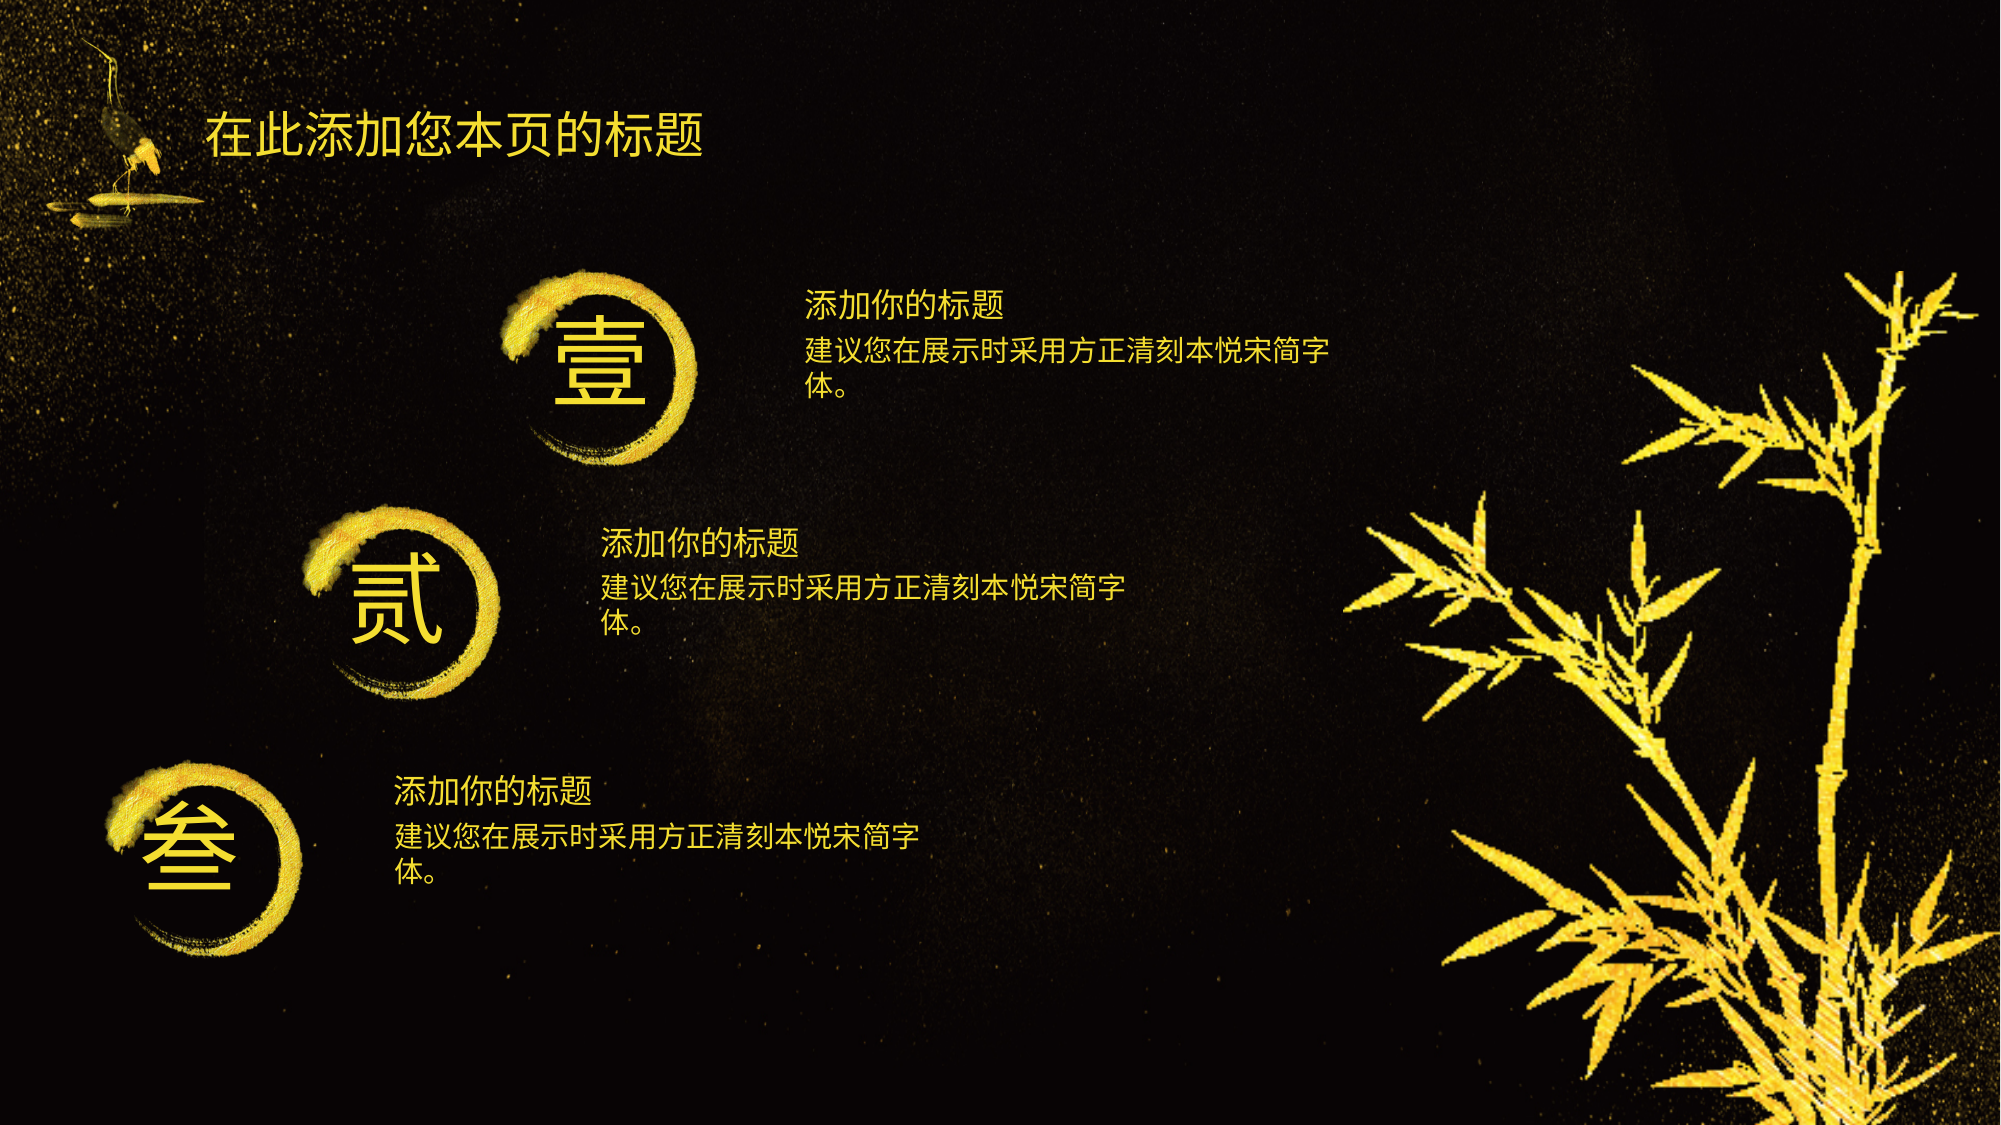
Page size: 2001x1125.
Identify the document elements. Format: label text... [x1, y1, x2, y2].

text_box 添加你的标题 [805, 284, 1219, 325]
text_box 添加你的标题 [600, 521, 1015, 562]
text_box 建议您在展示时采用方正清刻本悦宋简字体。 [805, 332, 1343, 403]
text_box 建议您在展示时采用方正清刻本悦宋简字体。 [394, 818, 933, 889]
text_box 建议您在展示时采用方正清刻本悦宋简字体。 [600, 569, 1140, 640]
picture [0, 0, 2001, 1125]
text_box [46, 38, 722, 229]
text_box 添加你的标题 [394, 770, 808, 811]
